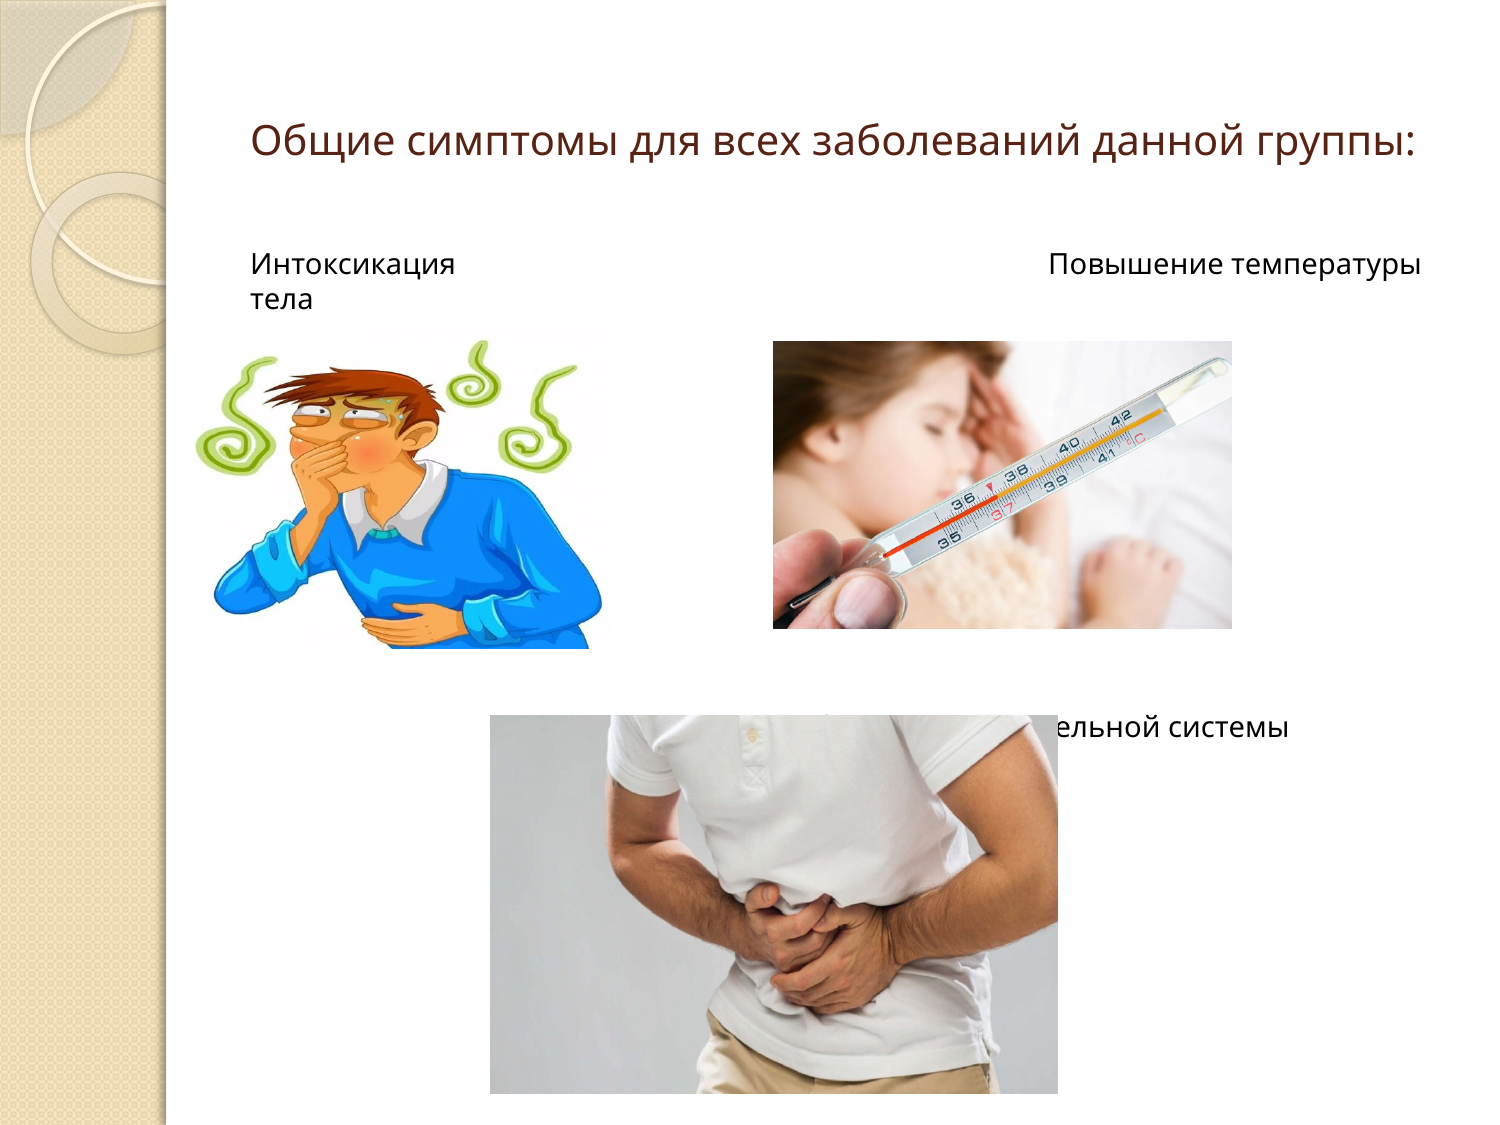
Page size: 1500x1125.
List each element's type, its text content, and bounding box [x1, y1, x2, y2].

title Общие симптомы для всех заболеваний данной группы: [235, 45, 1466, 233]
list Интоксикация Повышение температуры тела Нарушения работы пищеварительной системы [235, 237, 1466, 1025]
picture [489, 715, 1058, 1095]
picture [185, 329, 611, 649]
picture [773, 341, 1232, 629]
